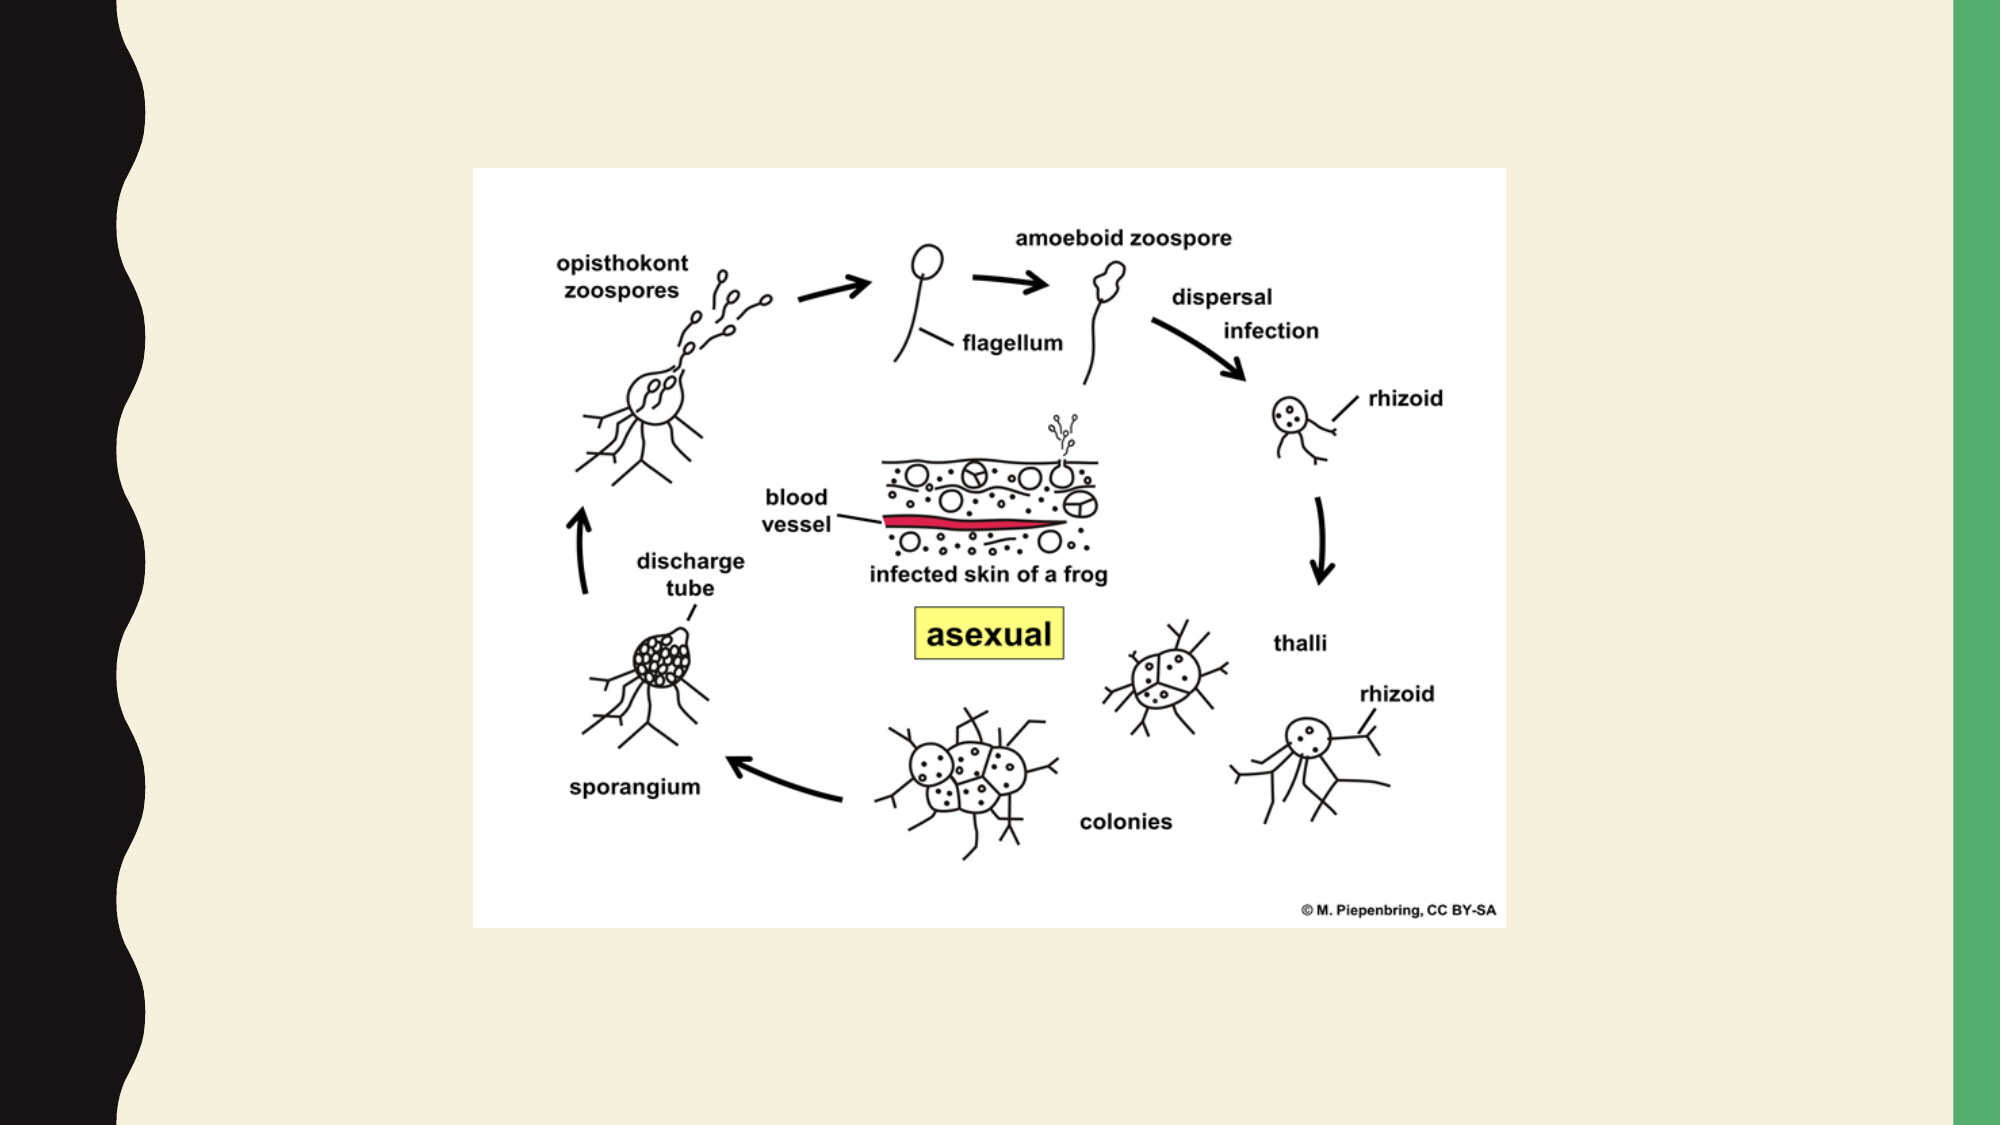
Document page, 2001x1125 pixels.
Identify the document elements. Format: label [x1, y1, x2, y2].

picture [473, 168, 1506, 928]
